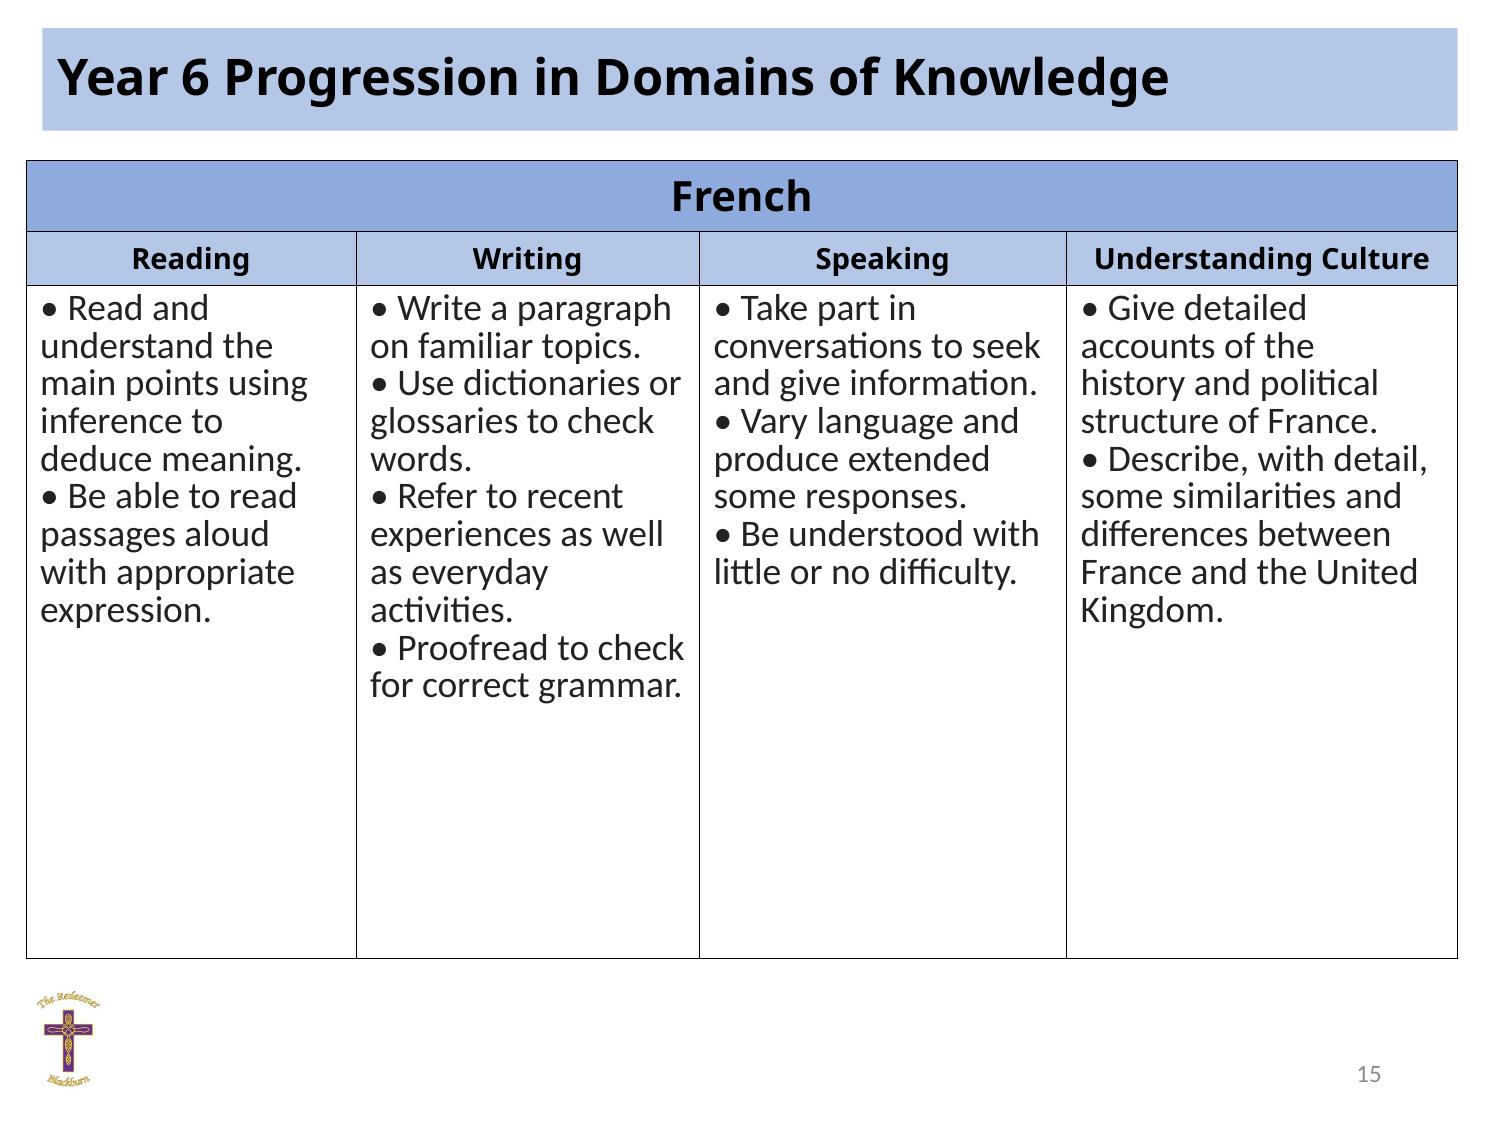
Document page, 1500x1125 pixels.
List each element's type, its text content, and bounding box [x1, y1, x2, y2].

table_cell • Read and understand the main points using inference to deduce meaning. • Be able to read passages aloud with appropriate expression. [27, 286, 356, 958]
table_cell Writing [357, 232, 699, 285]
table_header French [27, 161, 1457, 231]
table_cell • Take part in conversations to seek and give information. • Vary language and produce extended some responses. • Be understood with little or no difficulty. [700, 286, 1066, 958]
slide_number 15 [1059, 1042, 1397, 1103]
picture [26, 983, 111, 1097]
table_cell • Write a paragraph on familiar topics. • Use dictionaries or glossaries to check words. • Refer to recent experiences as well as everyday activities. • Proofread to check for correct grammar. [357, 286, 699, 958]
title Year 6 Progression in Domains of Knowledge [42, 28, 1458, 131]
table_cell Reading [27, 232, 356, 285]
table_cell • Give detailed accounts of the history and political structure of France. • Describe, with detail, some similarities and differences between France and the United Kingdom. [1067, 286, 1457, 958]
table_cell Understanding Culture [1067, 232, 1457, 285]
table_cell Speaking [700, 232, 1066, 285]
